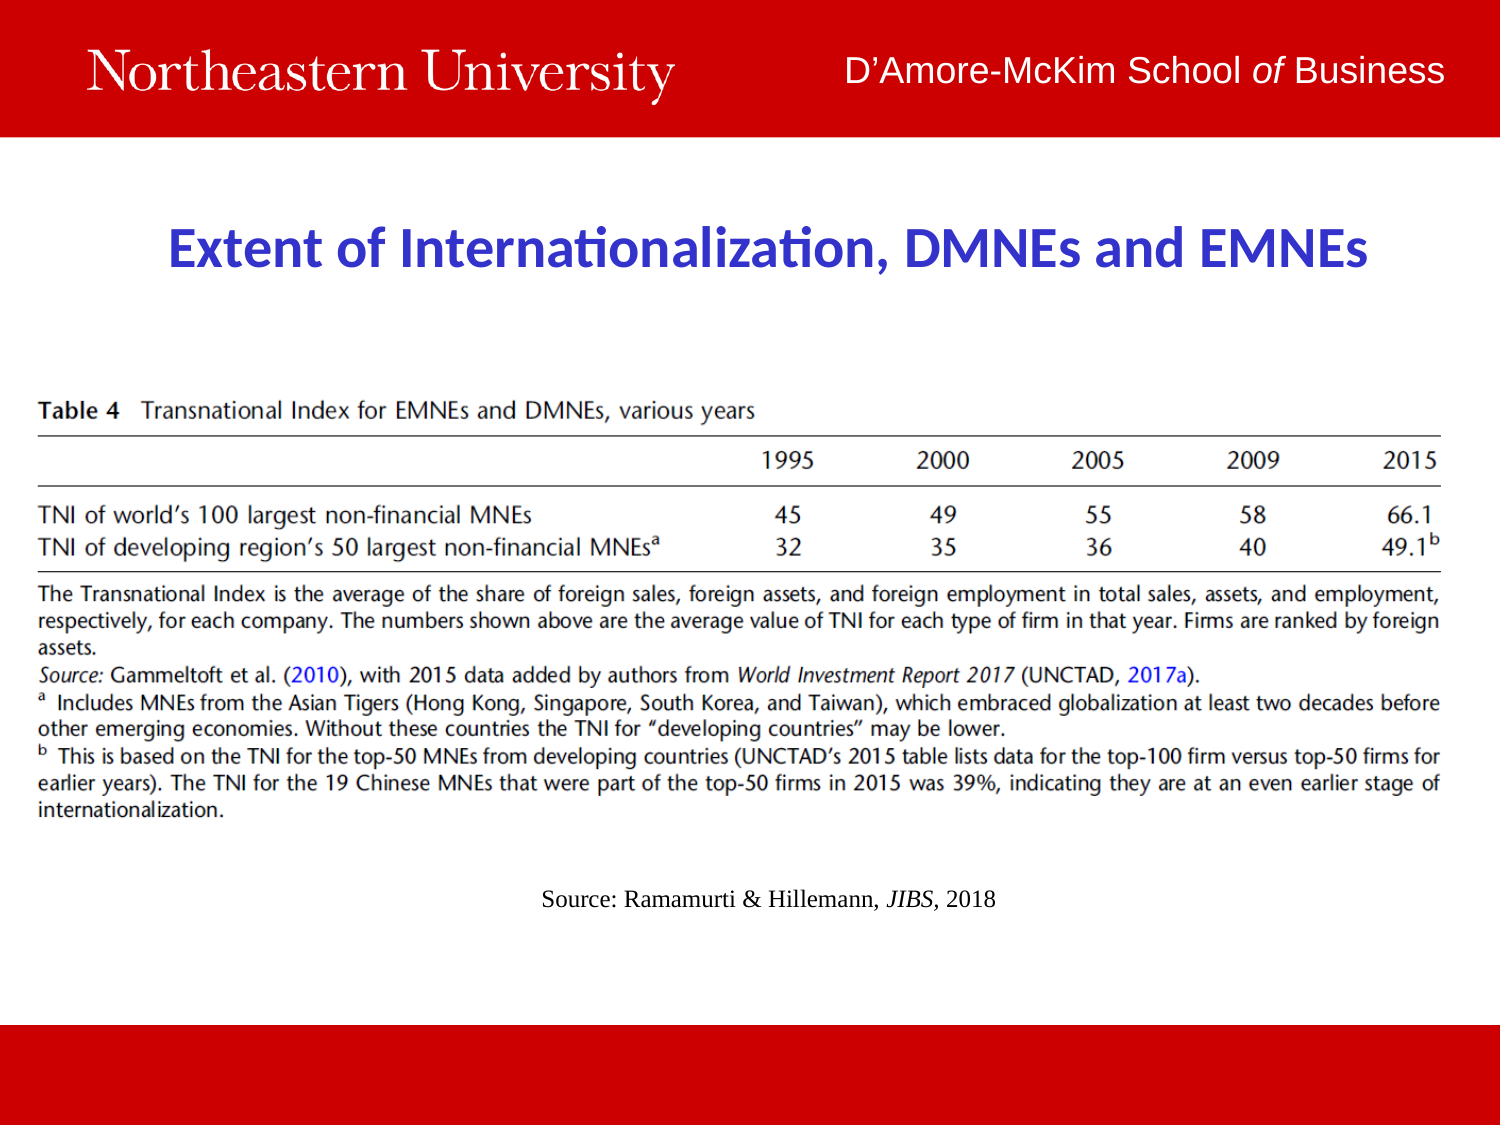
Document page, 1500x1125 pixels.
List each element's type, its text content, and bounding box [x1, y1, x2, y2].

picture [87, 49, 675, 105]
text_box Source: Ramamurti & Hillemann, JIBS, 2018 [526, 875, 1011, 920]
picture [24, 362, 1457, 826]
title Extent of Internationalization, DMNEs and EMNEs [112, 162, 1426, 326]
